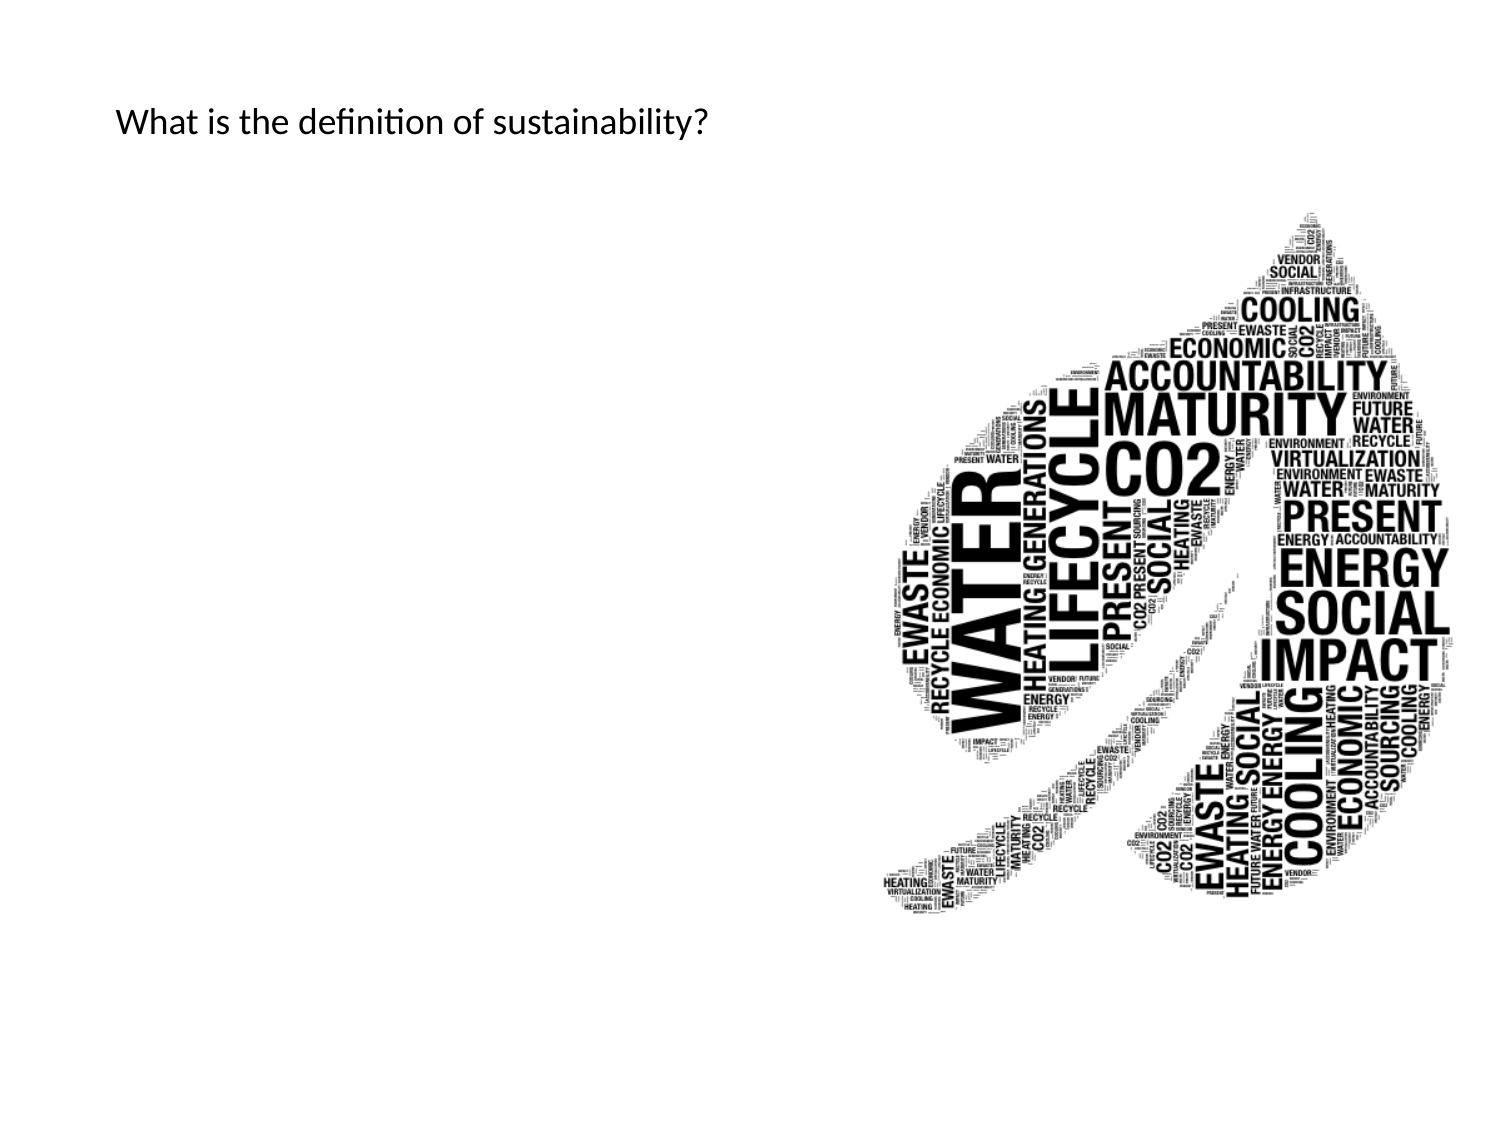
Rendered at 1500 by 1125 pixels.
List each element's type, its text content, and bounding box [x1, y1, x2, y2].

text_box What is the definition of sustainability? [100, 89, 412, 150]
picture [417, 0, 1500, 1125]
